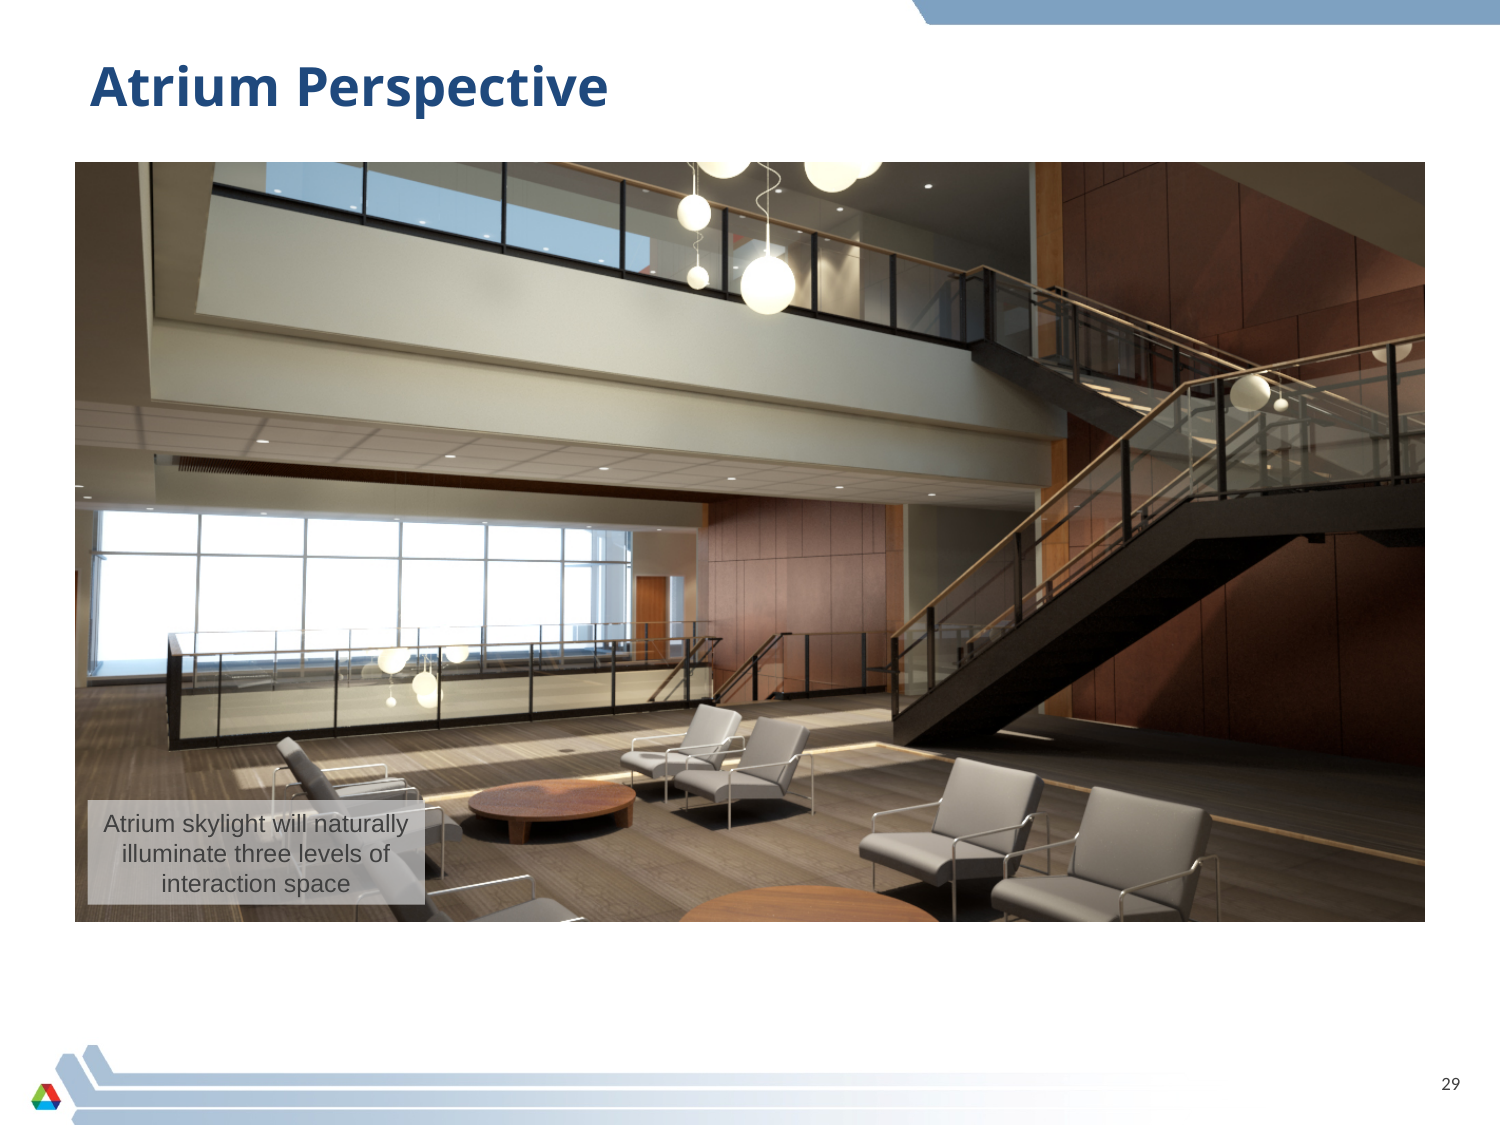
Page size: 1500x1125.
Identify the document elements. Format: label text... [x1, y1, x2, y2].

picture [0, 0, 1500, 26]
title Atrium Perspective [74, 44, 1426, 162]
picture [0, 1037, 1500, 1125]
slide_number 29 [1412, 1064, 1476, 1125]
picture [74, 162, 1426, 923]
